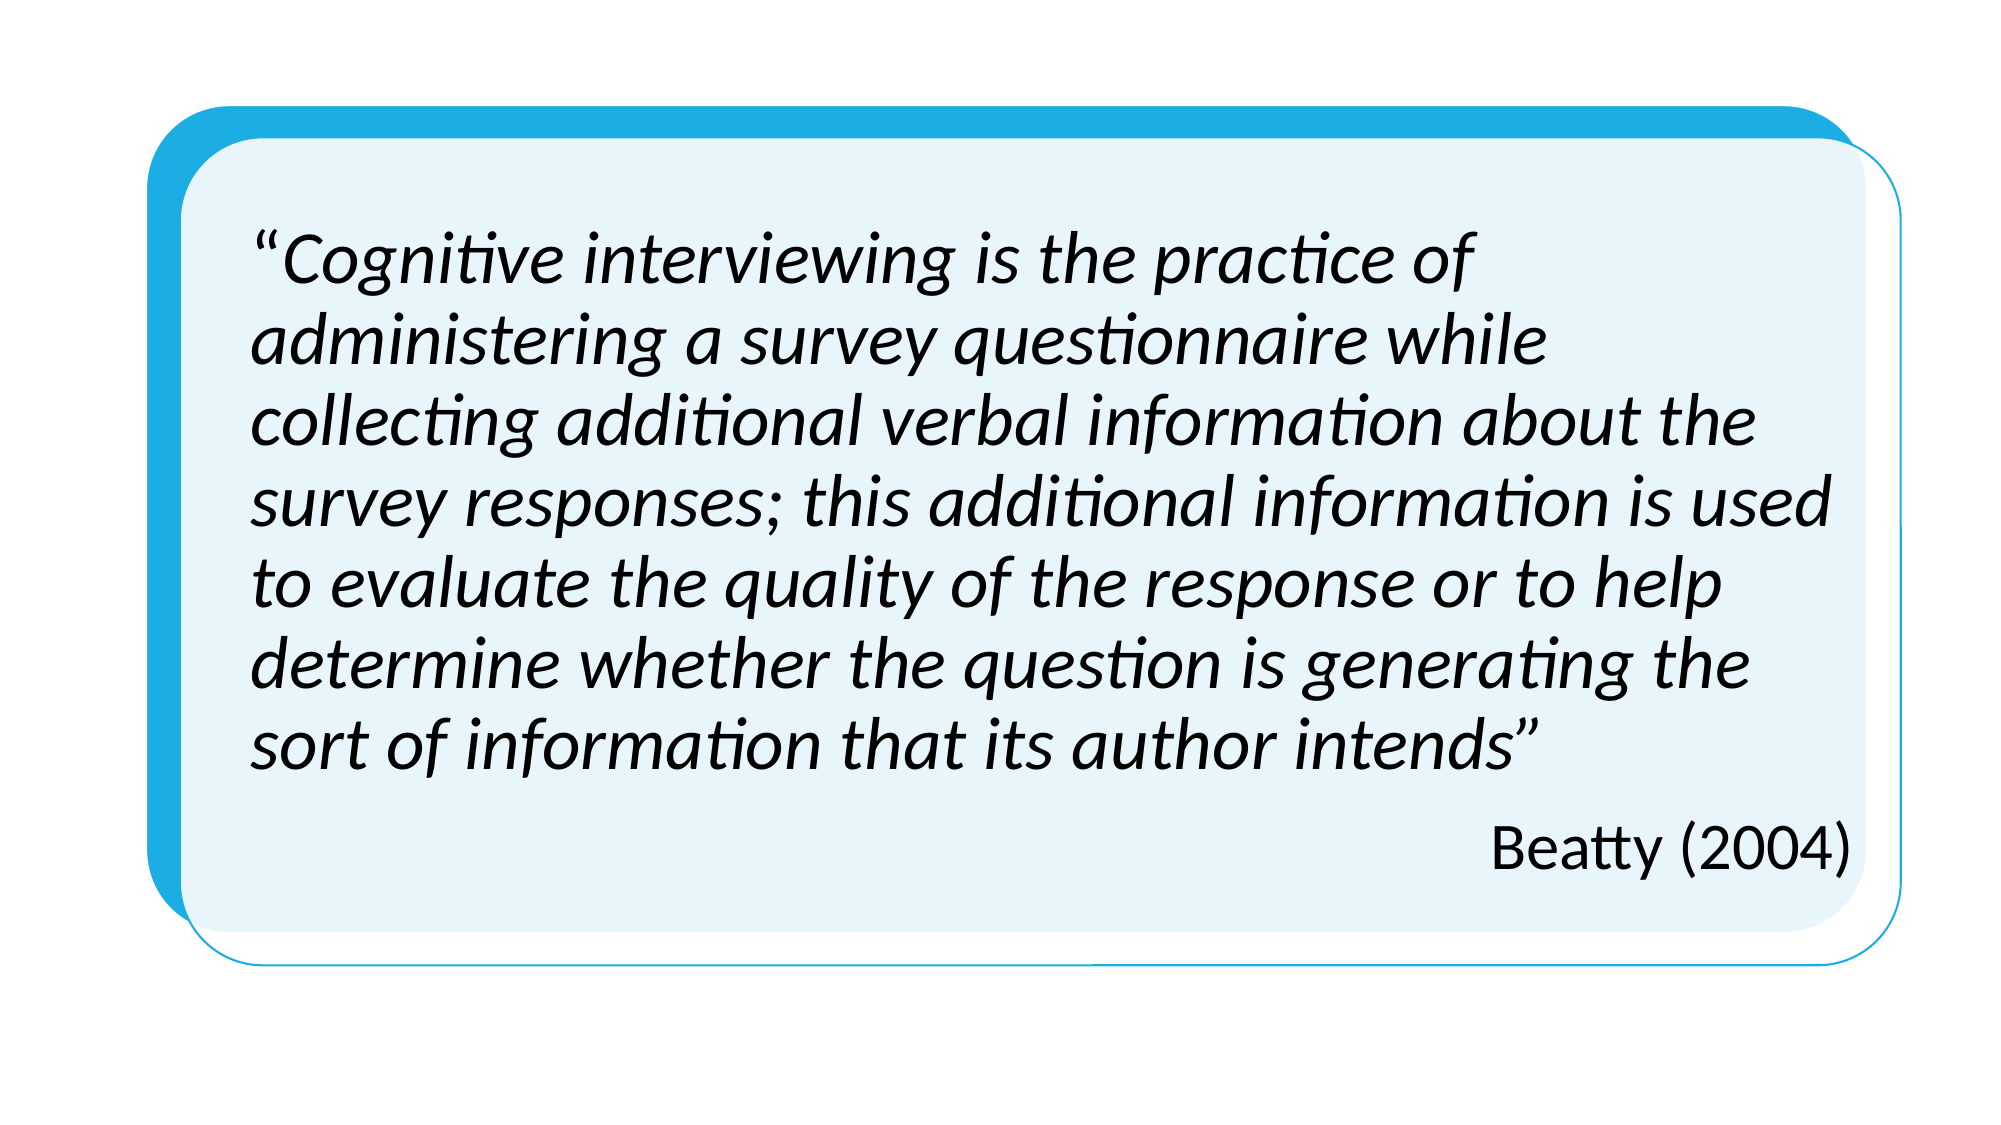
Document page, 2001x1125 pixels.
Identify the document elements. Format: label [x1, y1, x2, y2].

list [179, 105, 1968, 966]
